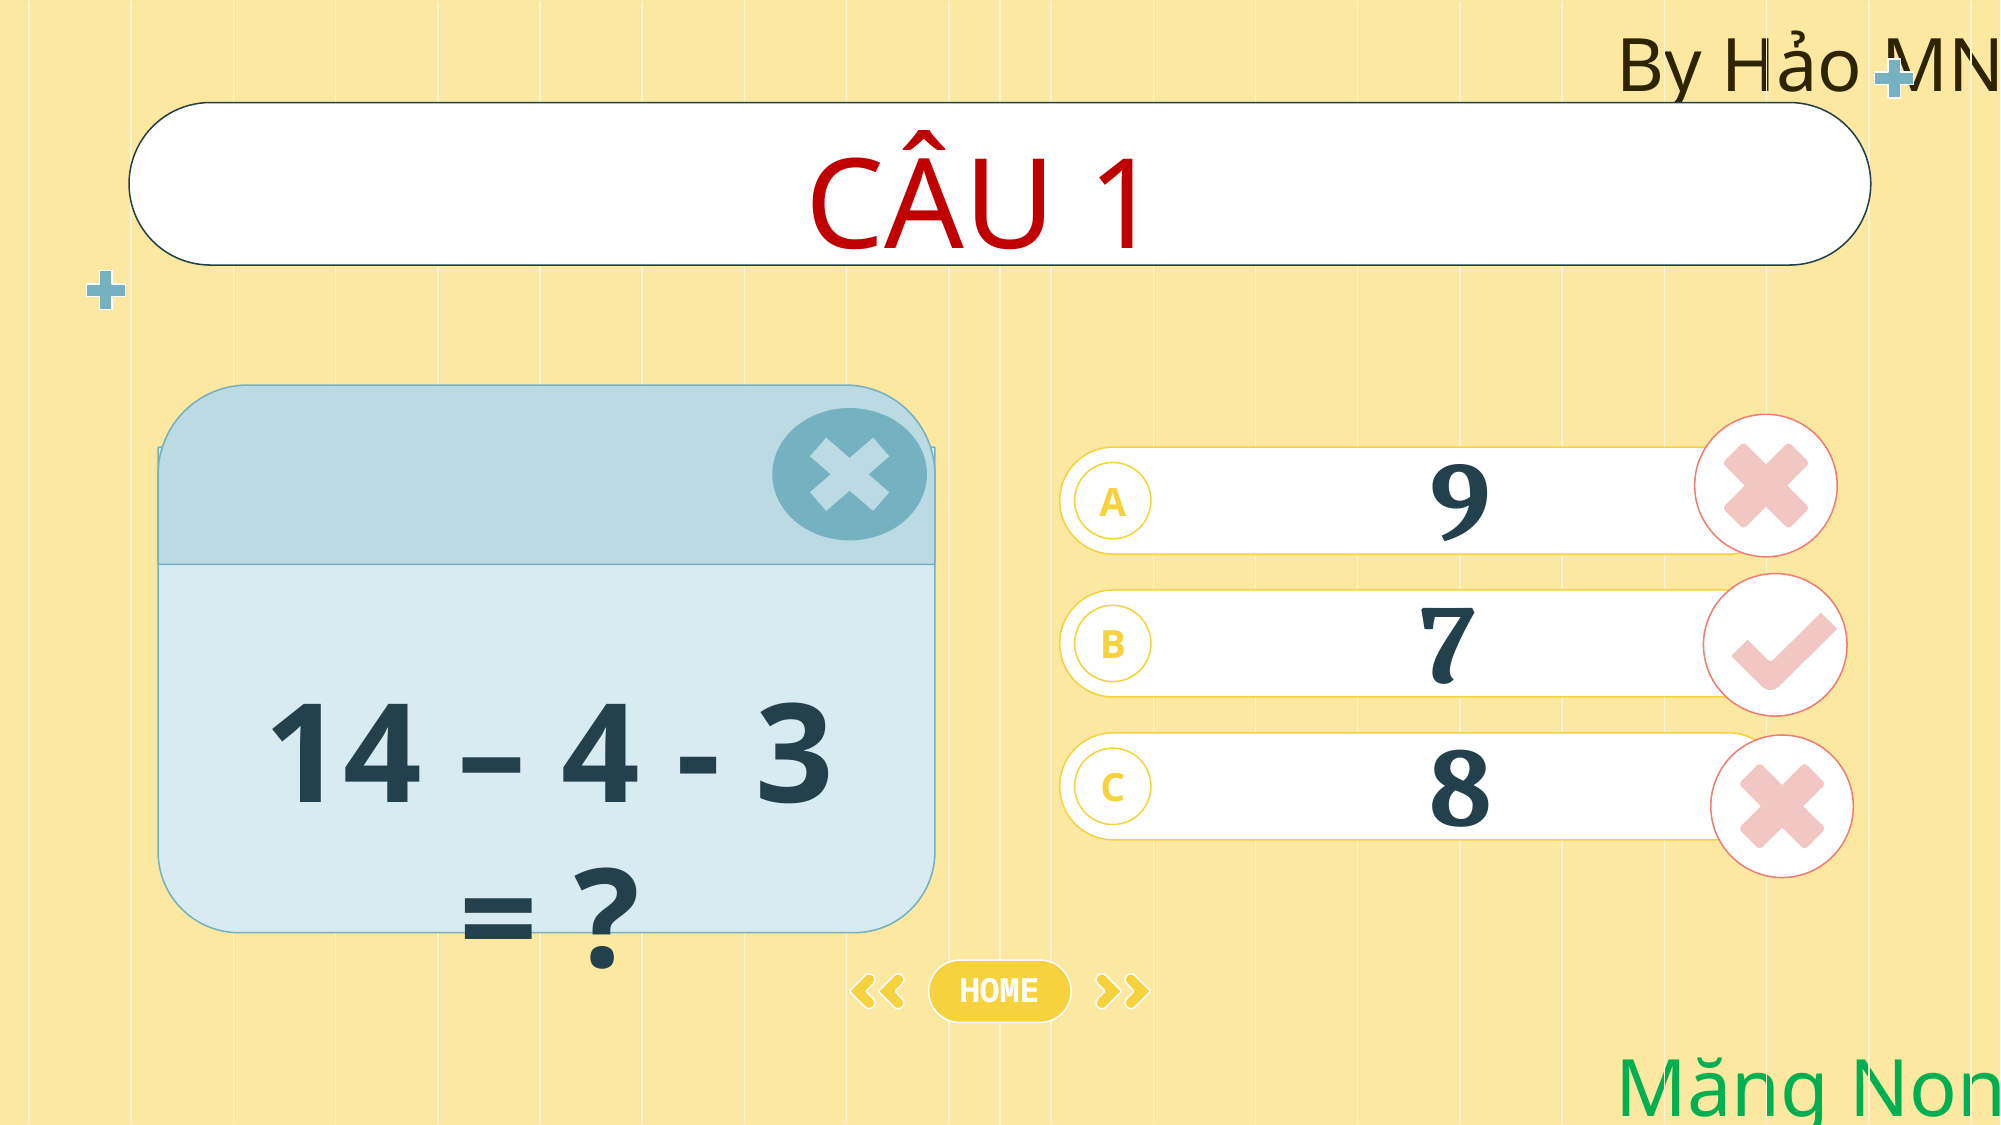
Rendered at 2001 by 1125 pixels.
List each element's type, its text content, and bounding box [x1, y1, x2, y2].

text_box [849, 973, 907, 1009]
text_box 9 [1059, 447, 1689, 555]
text_box 7 [1059, 589, 1698, 697]
text_box 14 – 4 - 3 = ? [146, 658, 954, 1003]
text_box A [1074, 462, 1151, 539]
text_box C [1074, 748, 1151, 825]
text_box [158, 385, 935, 565]
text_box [1694, 414, 1838, 558]
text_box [1703, 573, 1848, 717]
title CÂU 1 [245, 103, 1720, 233]
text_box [772, 407, 928, 541]
text_box 8 [1059, 732, 1733, 840]
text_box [1093, 973, 1151, 1009]
text_box B [1074, 605, 1151, 682]
text_box HOME [930, 960, 1072, 1023]
text_box [158, 565, 935, 658]
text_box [1710, 734, 1854, 878]
text_box [158, 447, 162, 461]
